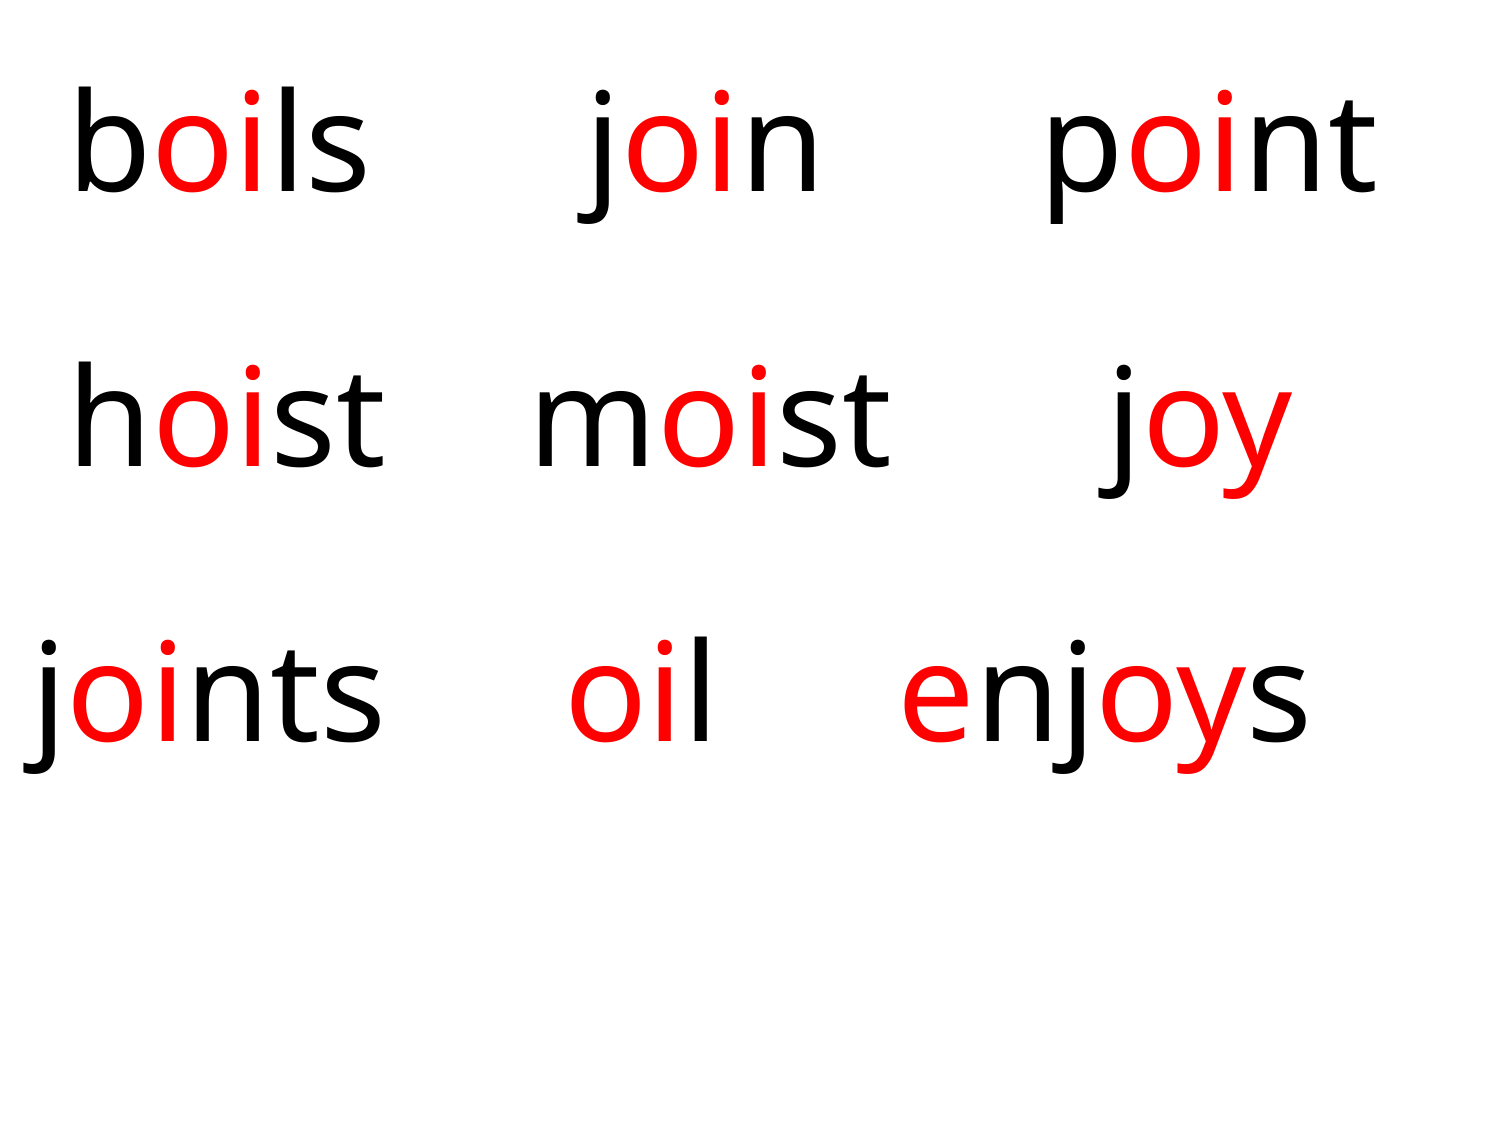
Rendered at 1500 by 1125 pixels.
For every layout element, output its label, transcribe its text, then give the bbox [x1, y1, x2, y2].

text_box boils join point hoist moist joy joints oil enjoys [16, 46, 1477, 887]
